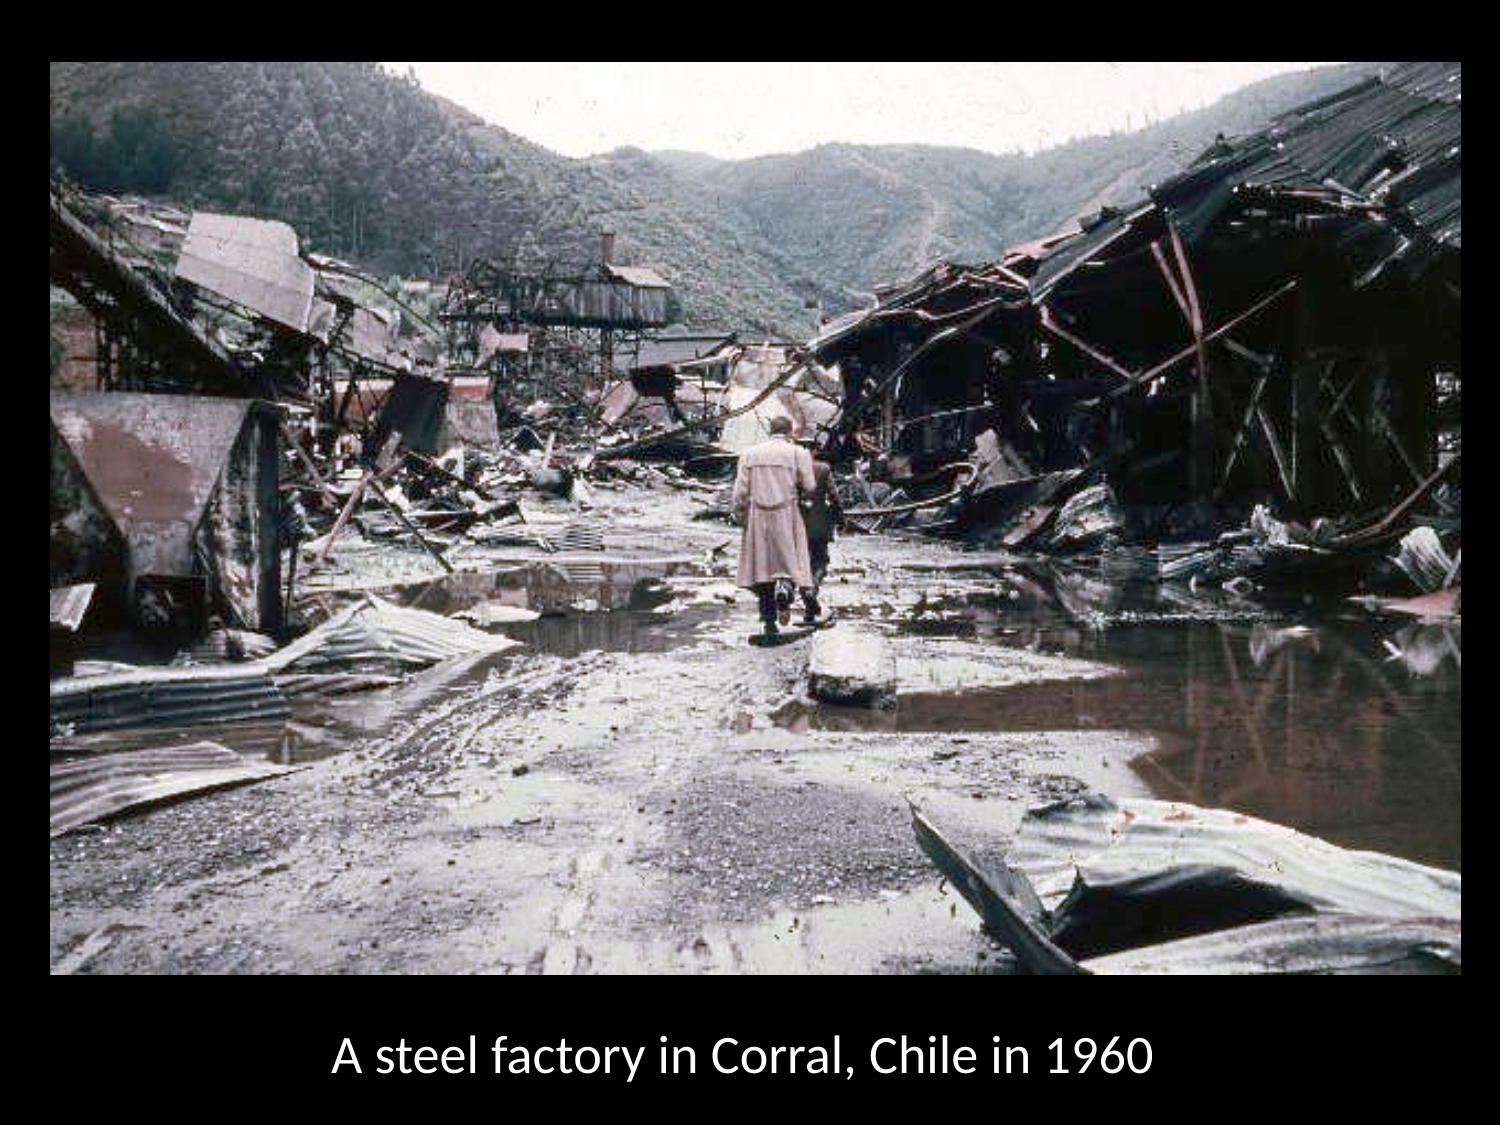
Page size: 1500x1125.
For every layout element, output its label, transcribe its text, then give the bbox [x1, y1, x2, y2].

picture [49, 62, 1461, 976]
text_box A steel factory in Corral, Chile in 1960 [50, 1012, 1436, 1093]
